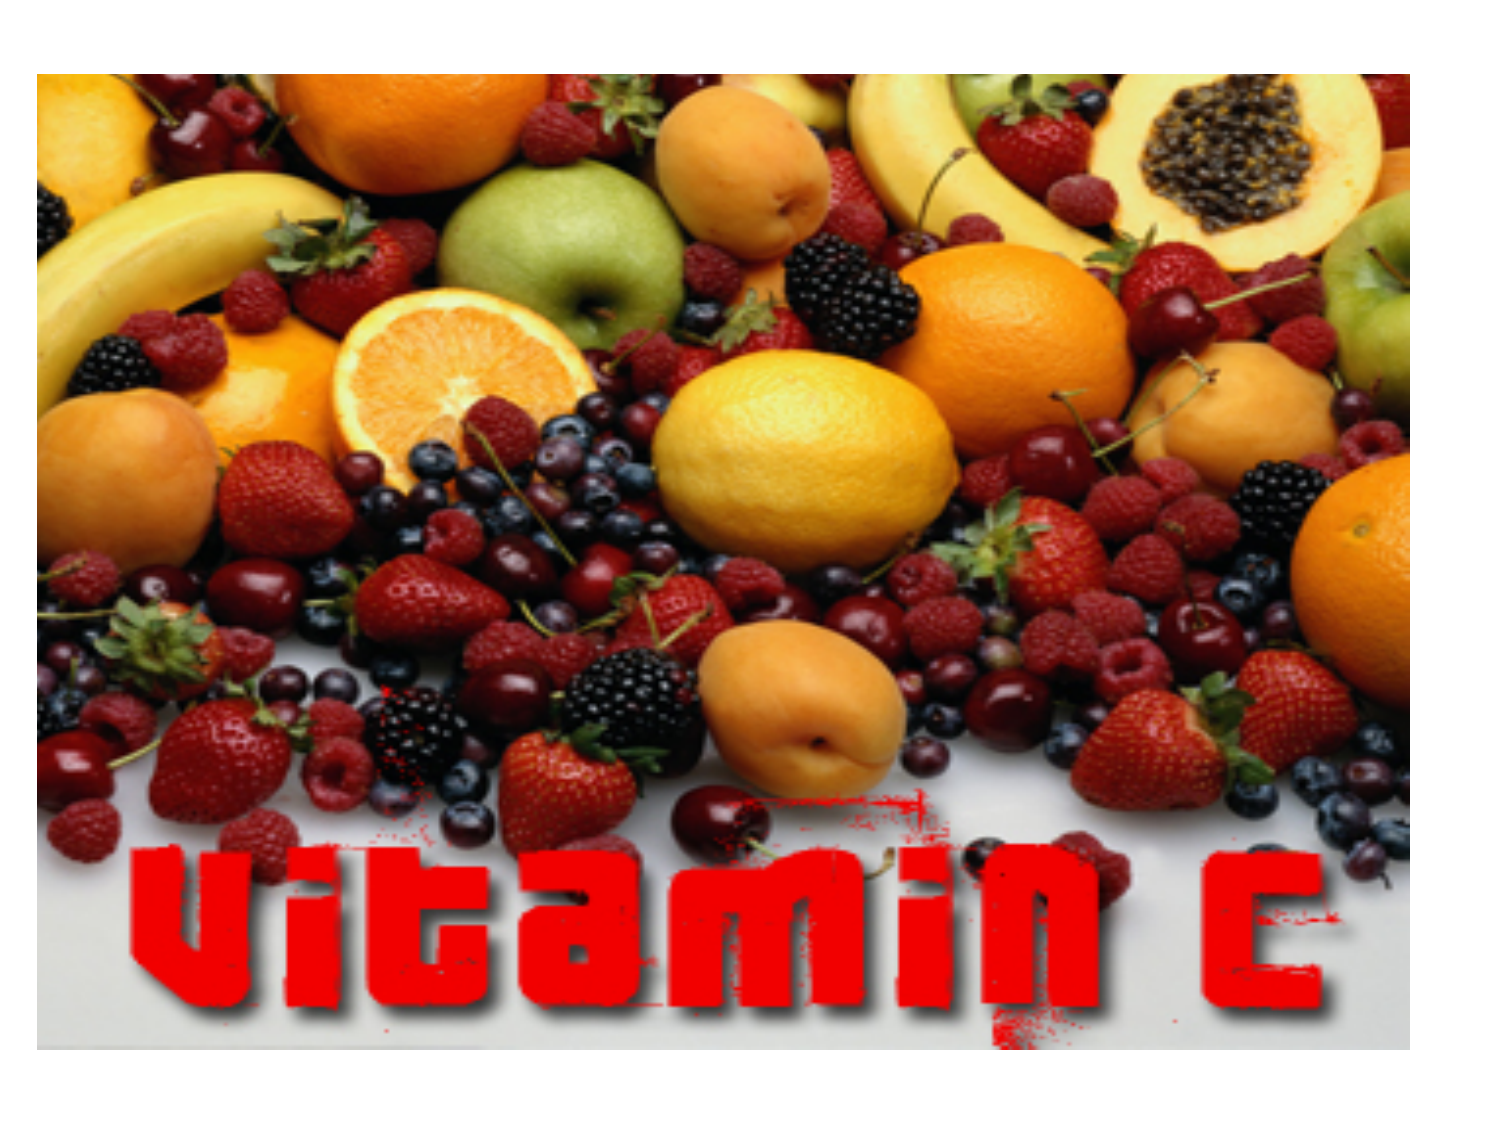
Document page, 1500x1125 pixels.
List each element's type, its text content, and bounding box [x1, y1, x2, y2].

picture [37, 74, 1410, 1051]
title Vitamin C [75, 45, 1425, 233]
